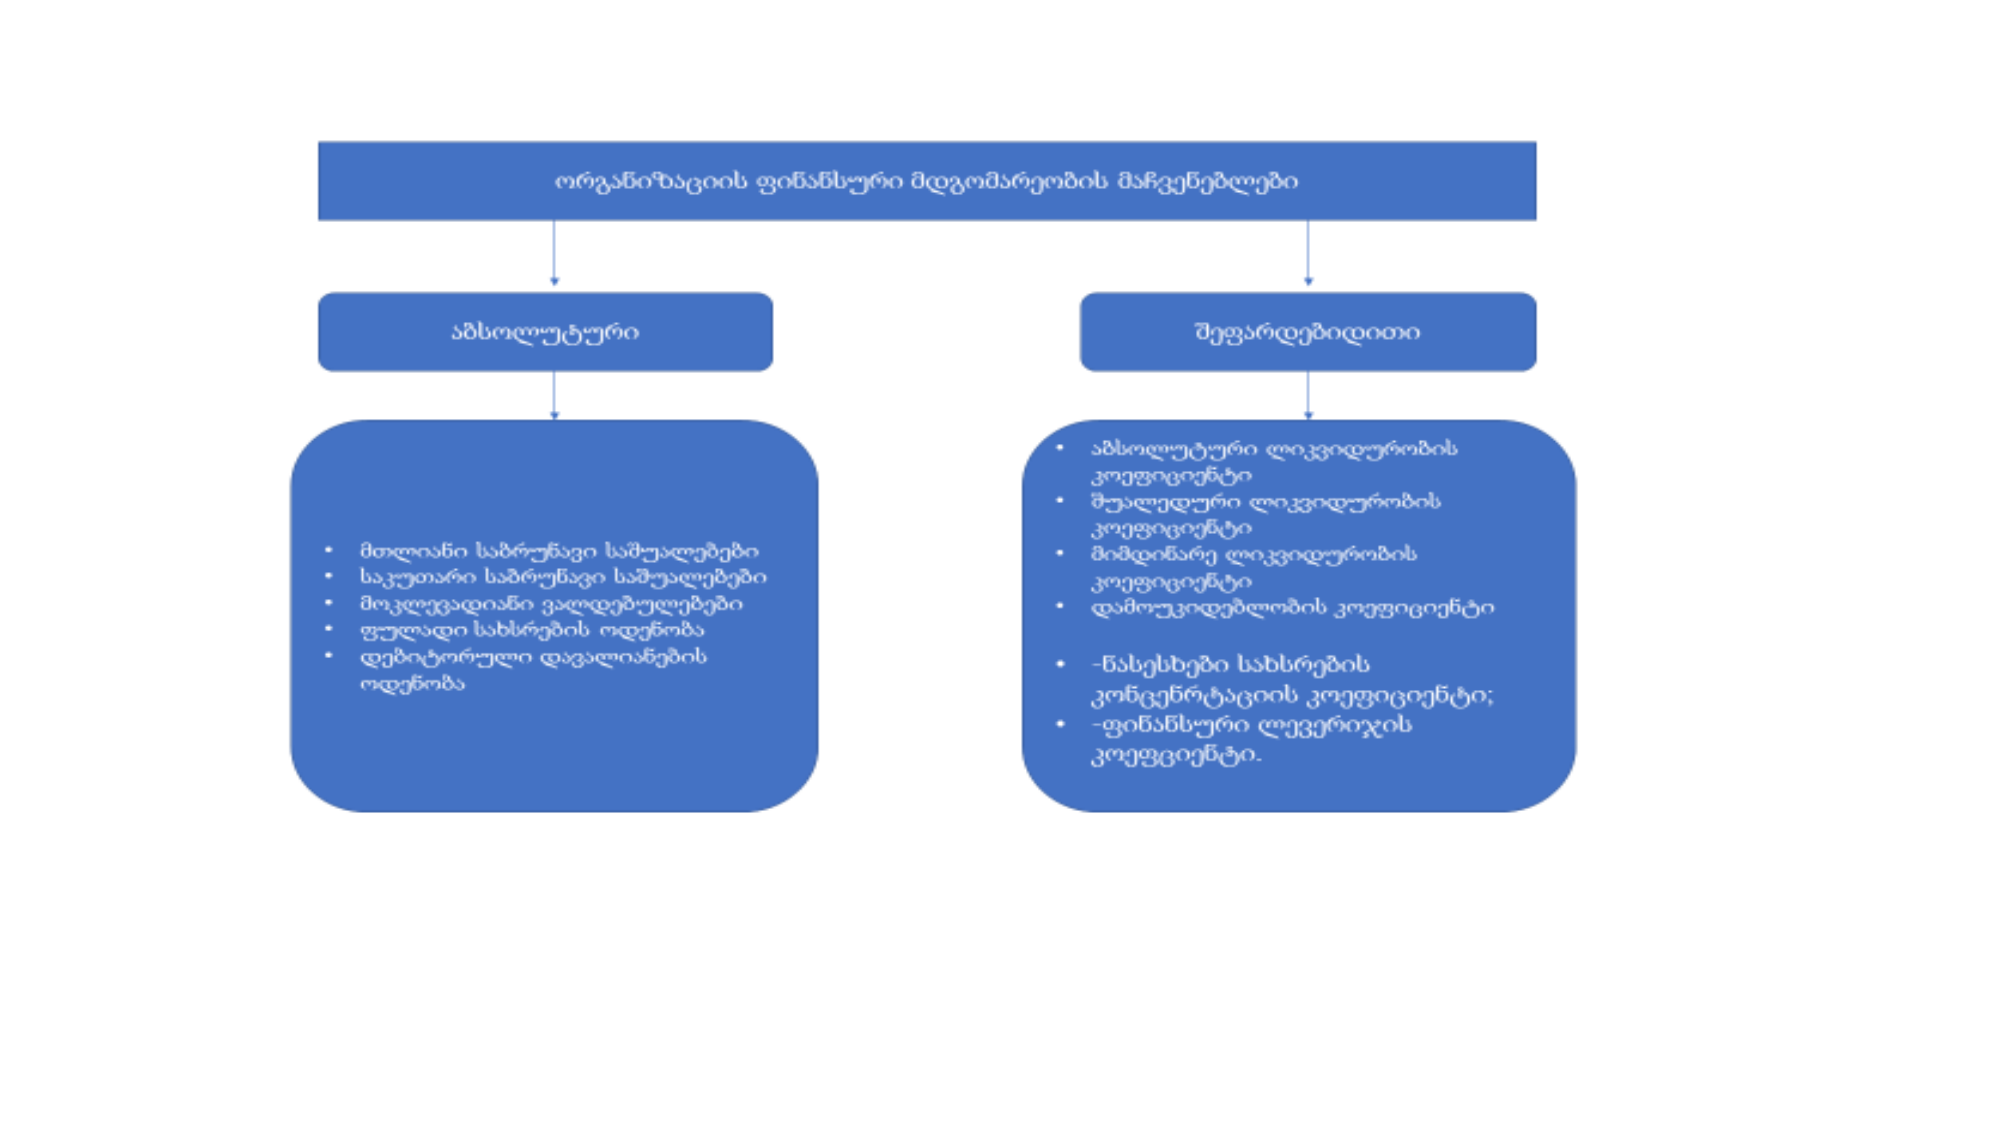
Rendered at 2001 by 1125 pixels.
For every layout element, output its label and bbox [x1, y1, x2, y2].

picture [137, 100, 1669, 844]
